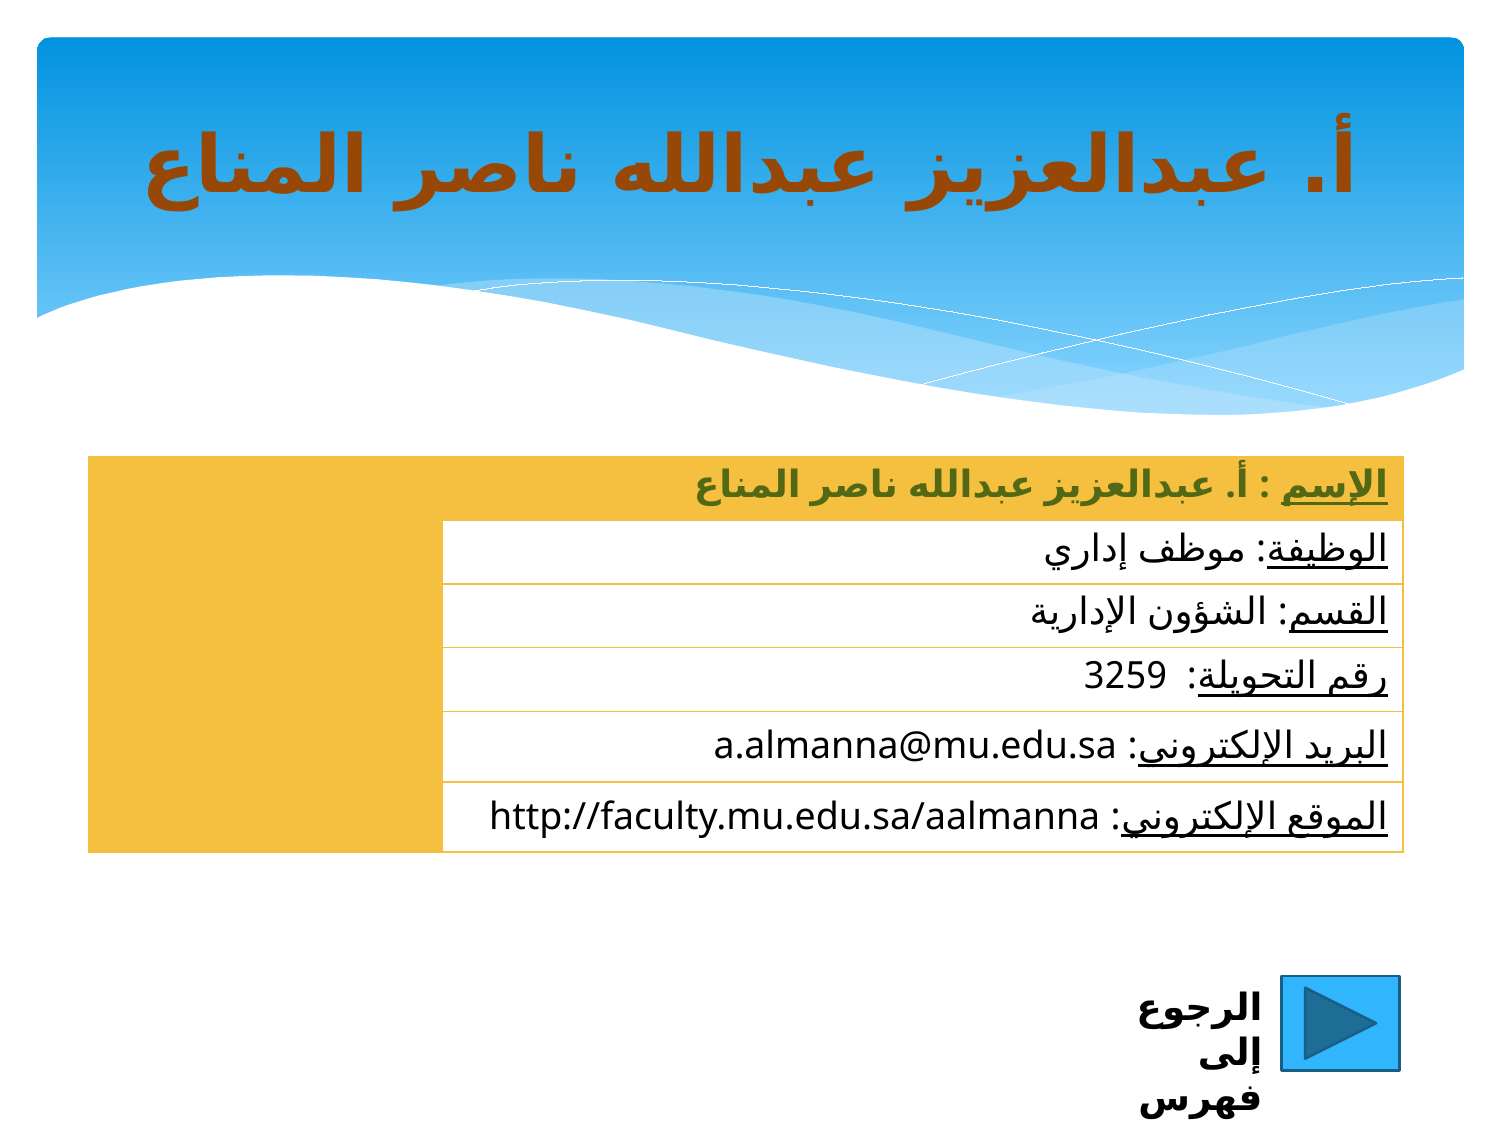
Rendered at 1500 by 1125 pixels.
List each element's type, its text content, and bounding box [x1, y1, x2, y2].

table_cell البريد الإلكتروني: a.almanna@mu.edu.sa [443, 712, 1402, 781]
table_cell القسم: الشؤون الإدارية [443, 585, 1402, 647]
text_box [1280, 975, 1401, 1072]
table_header الإسم : أ. عبدالعزيز عبدالله ناصر المناع [443, 457, 1402, 519]
table_cell الوظيفة: موظف إداري [443, 521, 1402, 583]
text_box الرجوع إلى فهرس الدليل [1076, 975, 1278, 1125]
table_header [89, 457, 443, 851]
table_cell الموقع الإلكتروني: http://faculty.mu.edu.sa/aalmanna [443, 783, 1402, 851]
table_cell رقم التحويلة: 3259 [443, 648, 1402, 711]
title أ. عبدالعزيز عبدالله ناصر المناع [75, 55, 1425, 261]
